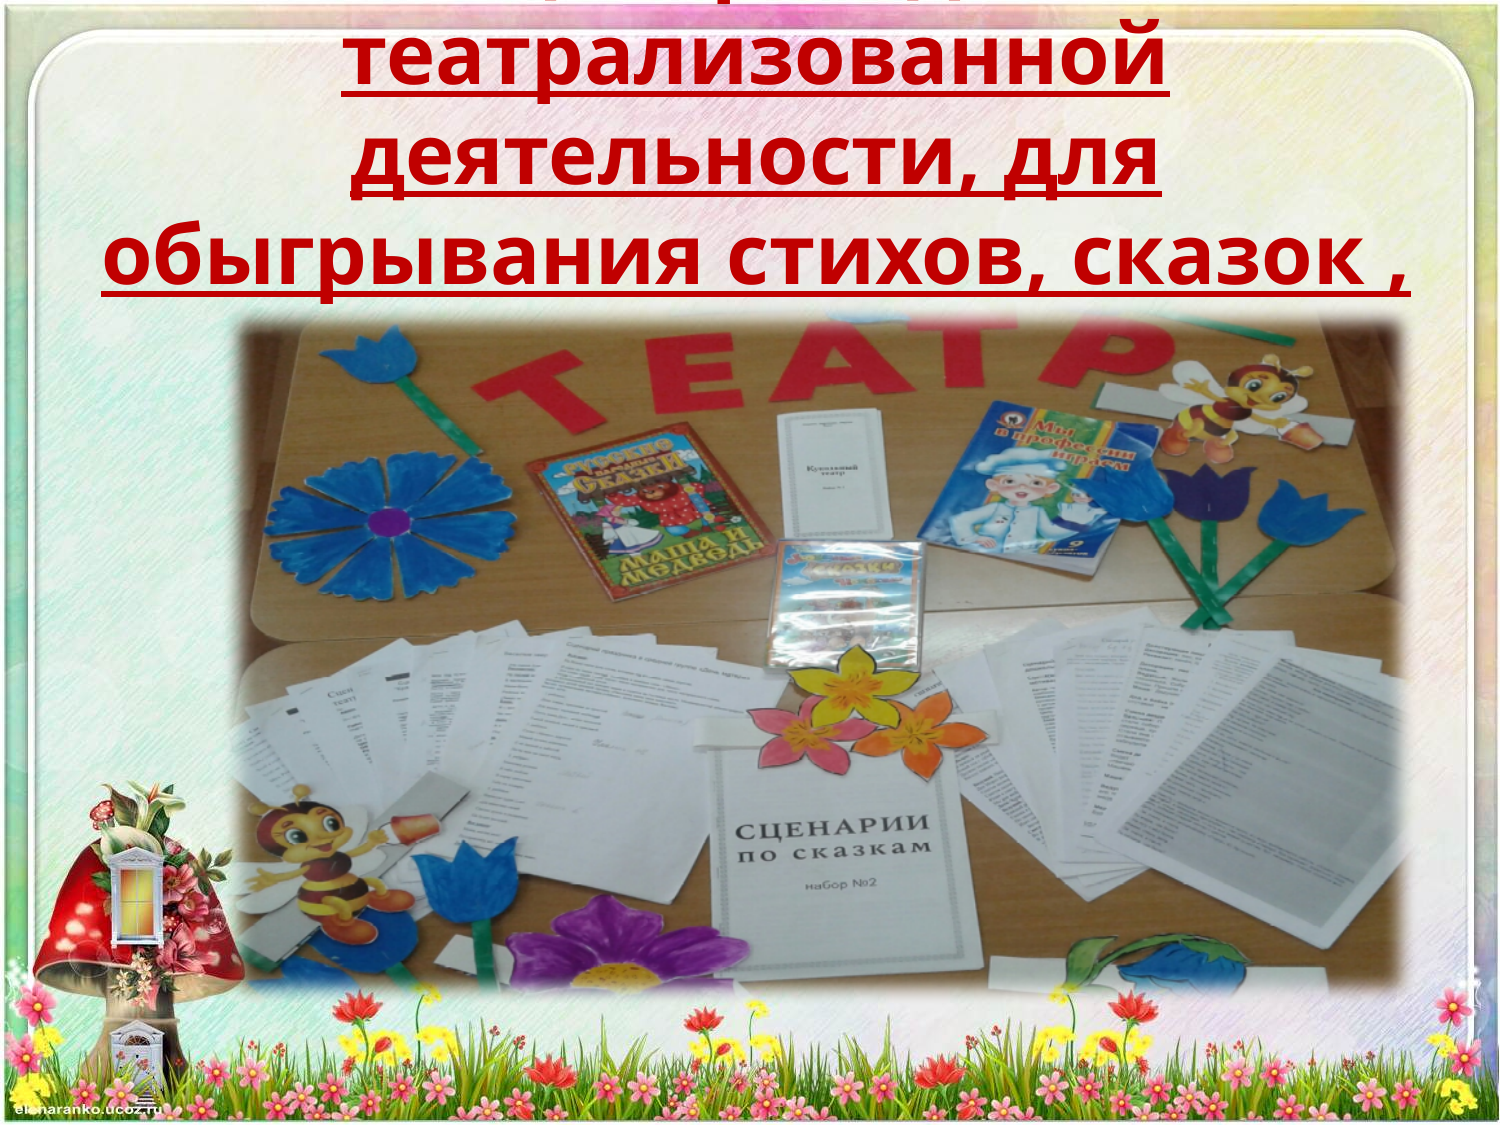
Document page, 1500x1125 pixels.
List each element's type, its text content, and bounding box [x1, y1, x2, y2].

picture [0, 0, 1500, 1125]
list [222, 304, 1419, 1006]
title Сценарии для театрализованной деятельности, для обыгрывания стихов, сказок , потешек. [29, 45, 1483, 258]
